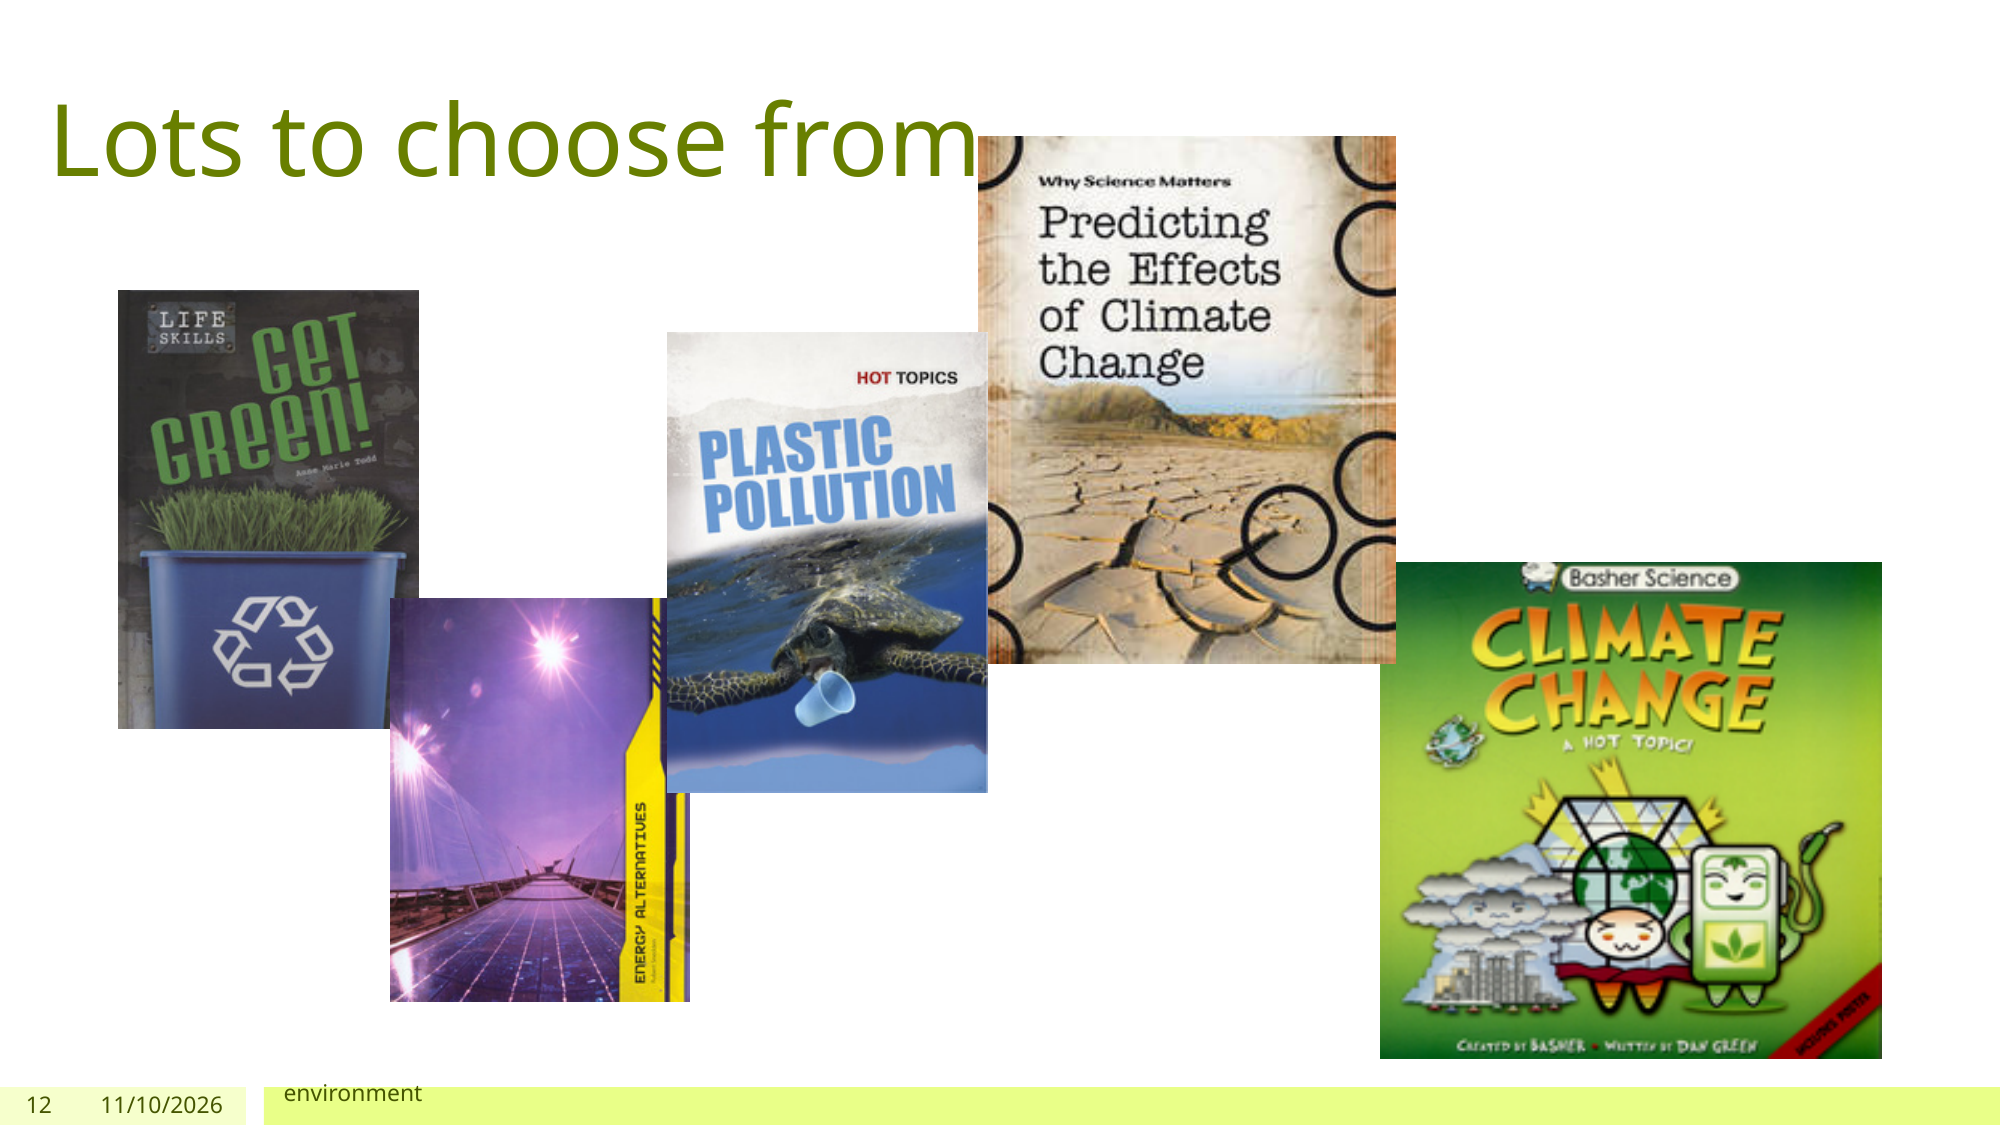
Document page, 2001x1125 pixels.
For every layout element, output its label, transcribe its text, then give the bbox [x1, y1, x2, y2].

footer environment [268, 1087, 1769, 1125]
title Lots to choose from [33, 9, 1571, 204]
slide_number 12 [0, 1087, 68, 1125]
picture [118, 136, 1882, 1059]
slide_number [74, 1087, 239, 1125]
